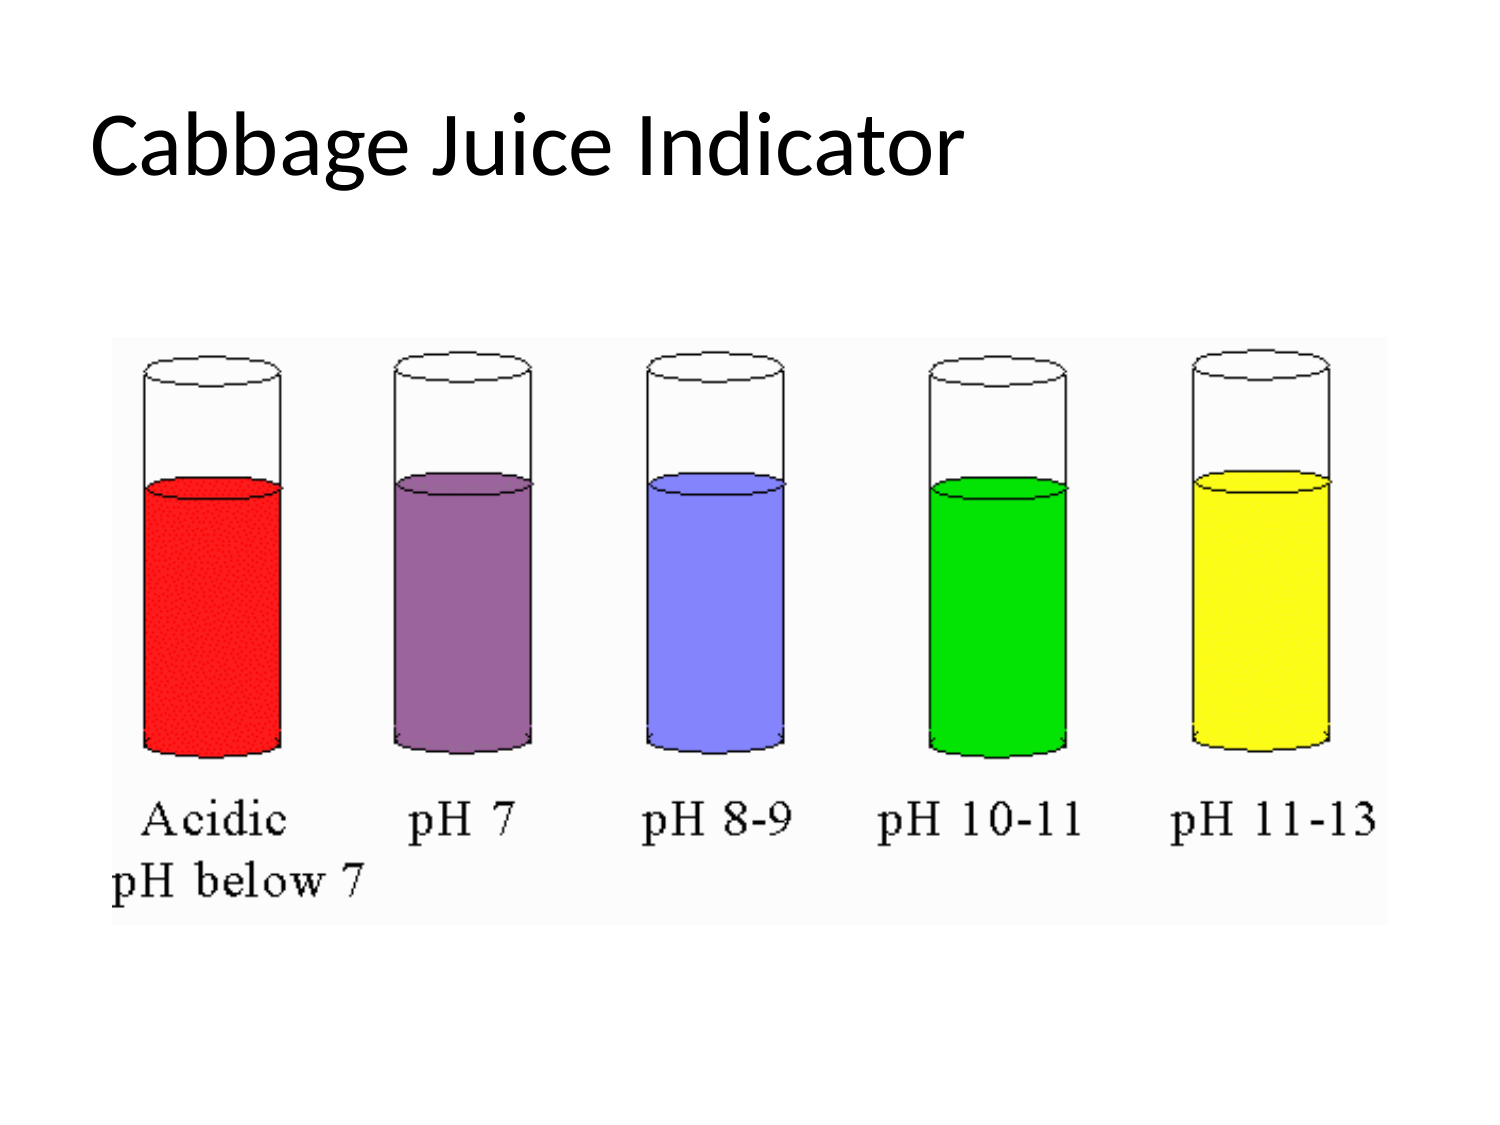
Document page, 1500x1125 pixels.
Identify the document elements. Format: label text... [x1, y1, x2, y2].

title Cabbage Juice Indicator [75, 45, 1425, 233]
picture [112, 337, 1388, 926]
